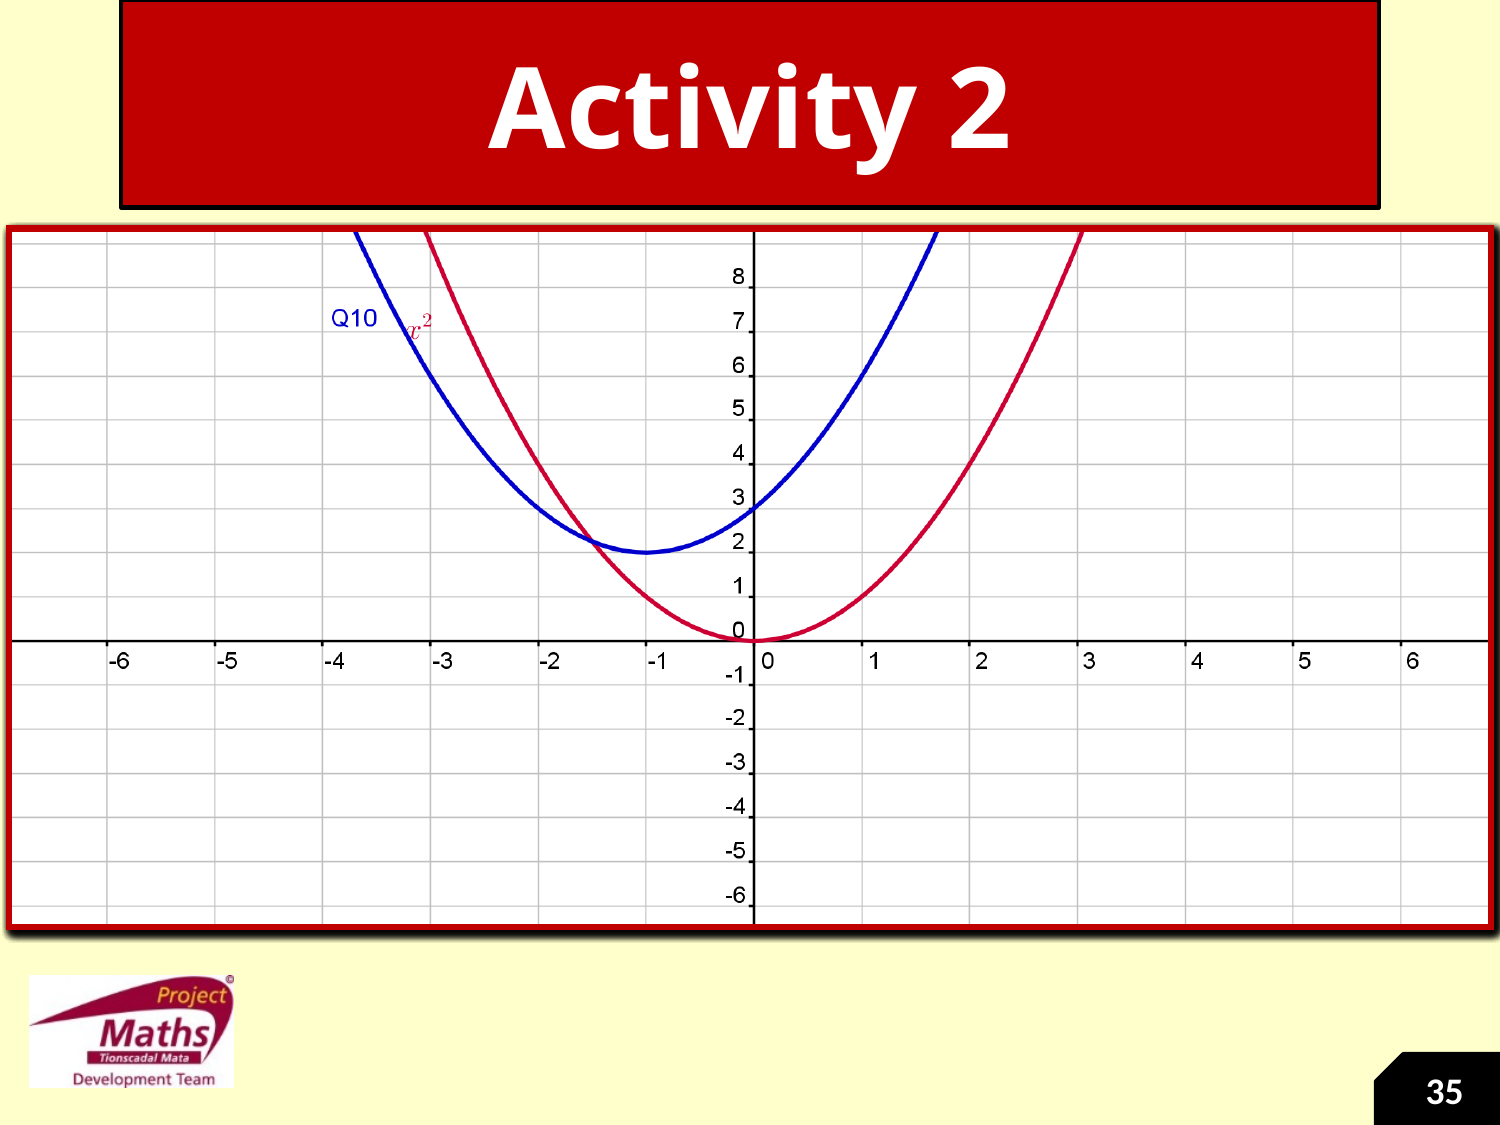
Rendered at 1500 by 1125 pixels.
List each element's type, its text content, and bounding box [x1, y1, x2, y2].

picture [11, 231, 1489, 925]
text_box Activity 2 [119, 0, 1381, 210]
picture [29, 975, 235, 1088]
text_box 35 [1373, 1051, 1500, 1125]
